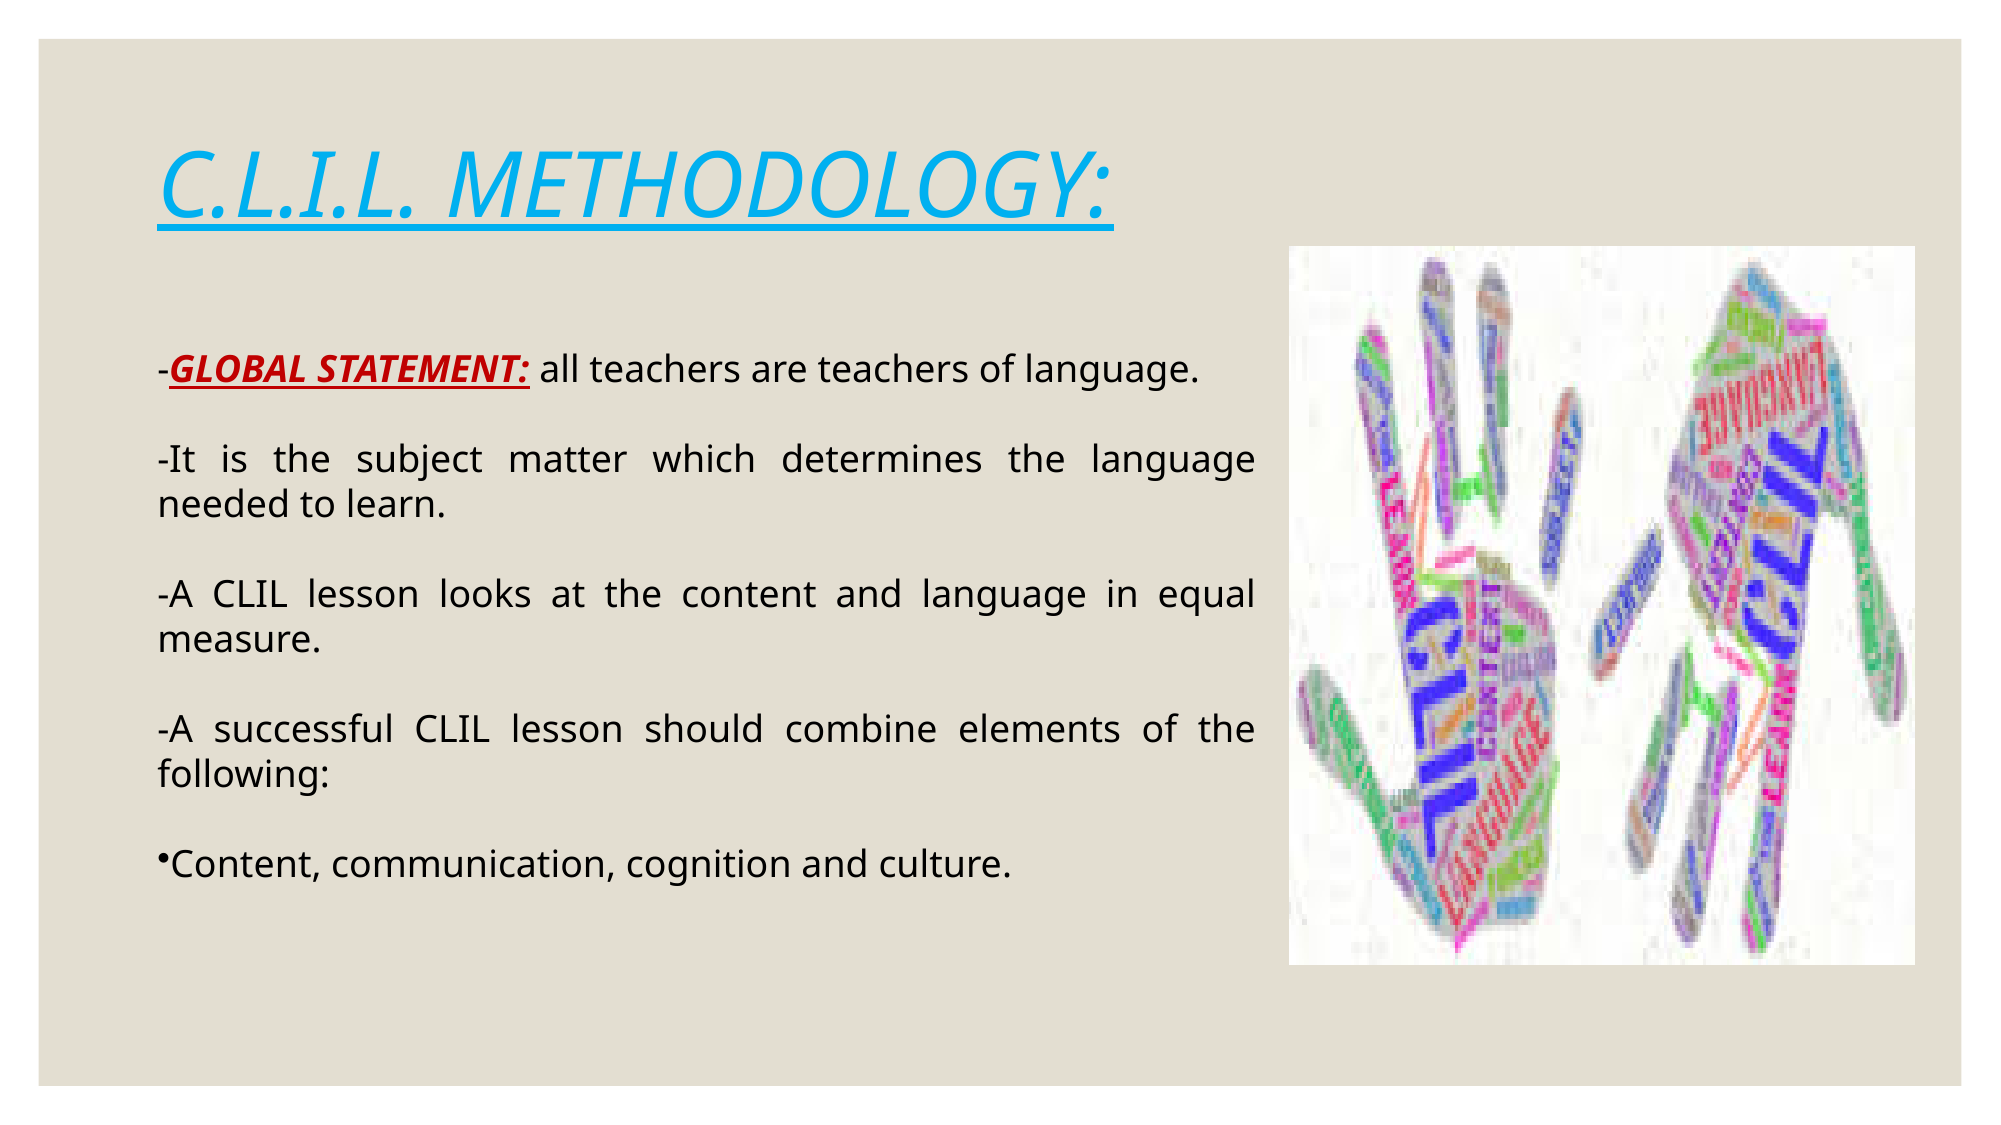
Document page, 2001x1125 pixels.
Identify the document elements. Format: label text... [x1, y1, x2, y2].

picture [1289, 246, 1915, 965]
text_box C.L.I.L. METHODOLOGY: -GLOBAL STATEMENT: all teachers are teachers of language. -It is the subject matter which determines the language needed to learn. -A CLIL lesson looks at the content and language in equal measure. -A successful CLIL lesson should combine elements of the following: Content, communication, cognition and culture. [142, 117, 1272, 938]
